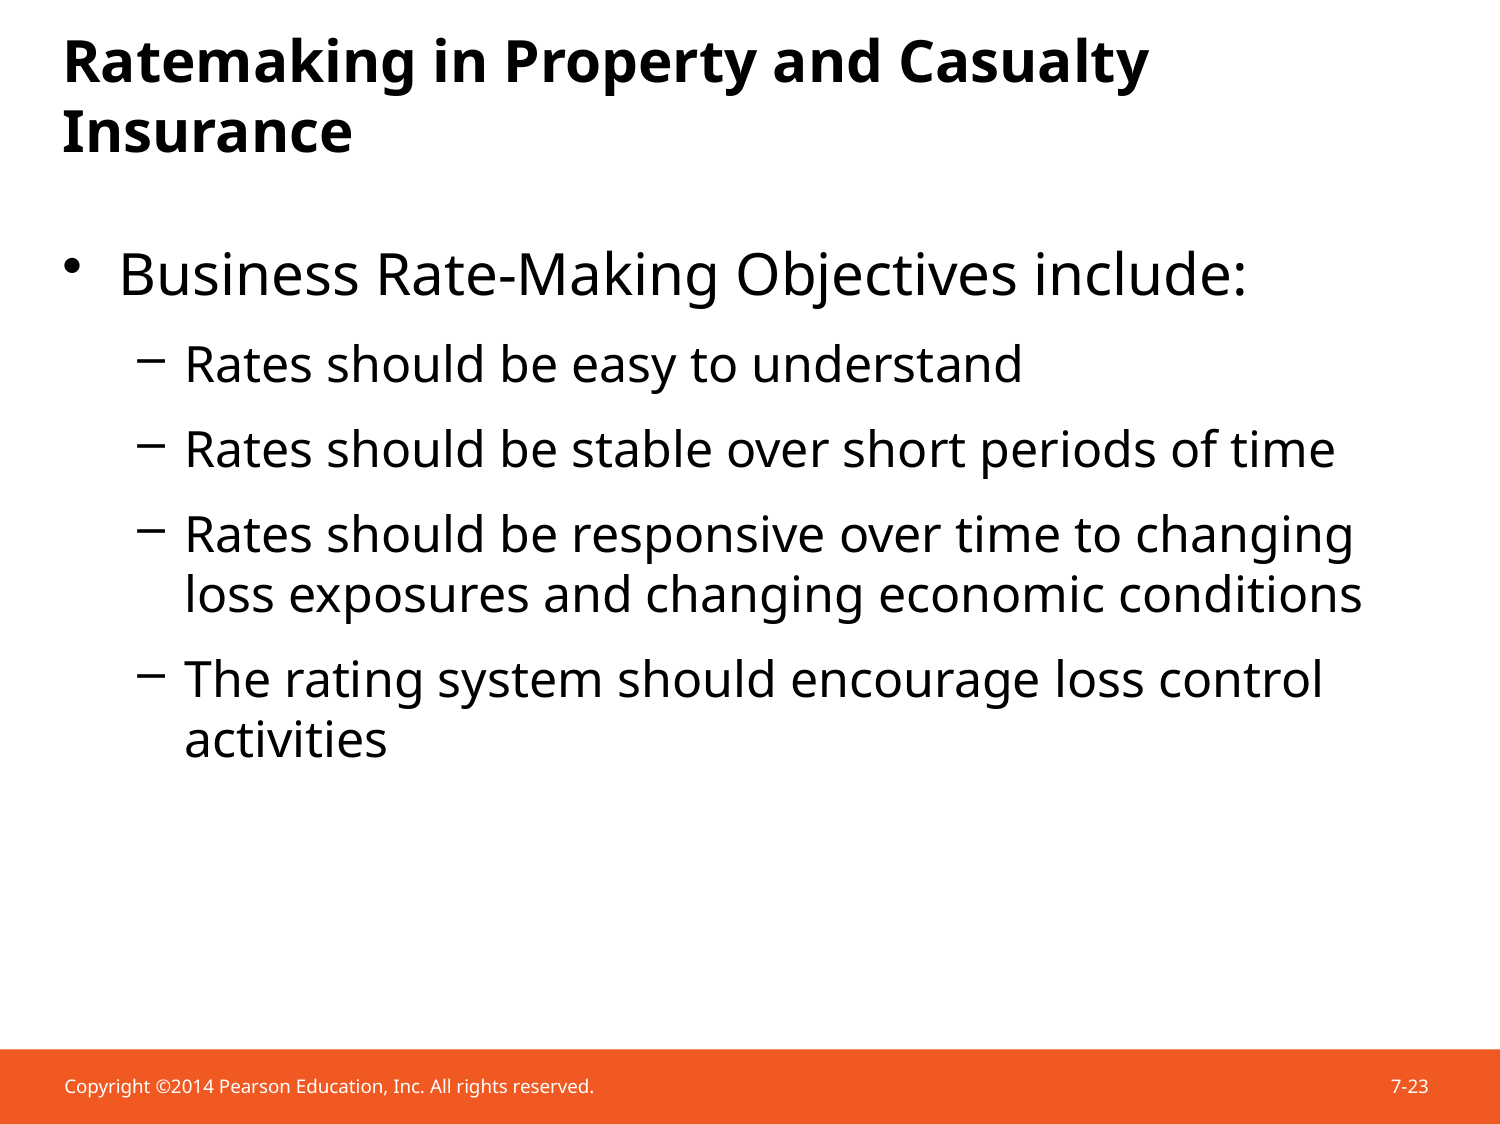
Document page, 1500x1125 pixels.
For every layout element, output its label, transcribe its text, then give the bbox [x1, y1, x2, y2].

title Ratemaking in Property and Casualty Insurance [62, 0, 1450, 188]
list Business Rate-Making Objectives include: Rates should be easy to understand Rates should be stable over short periods of time Rates should be responsive over time to changing loss exposures and changing economic conditions The rating system should encourage loss control activities [62, 237, 1438, 1000]
